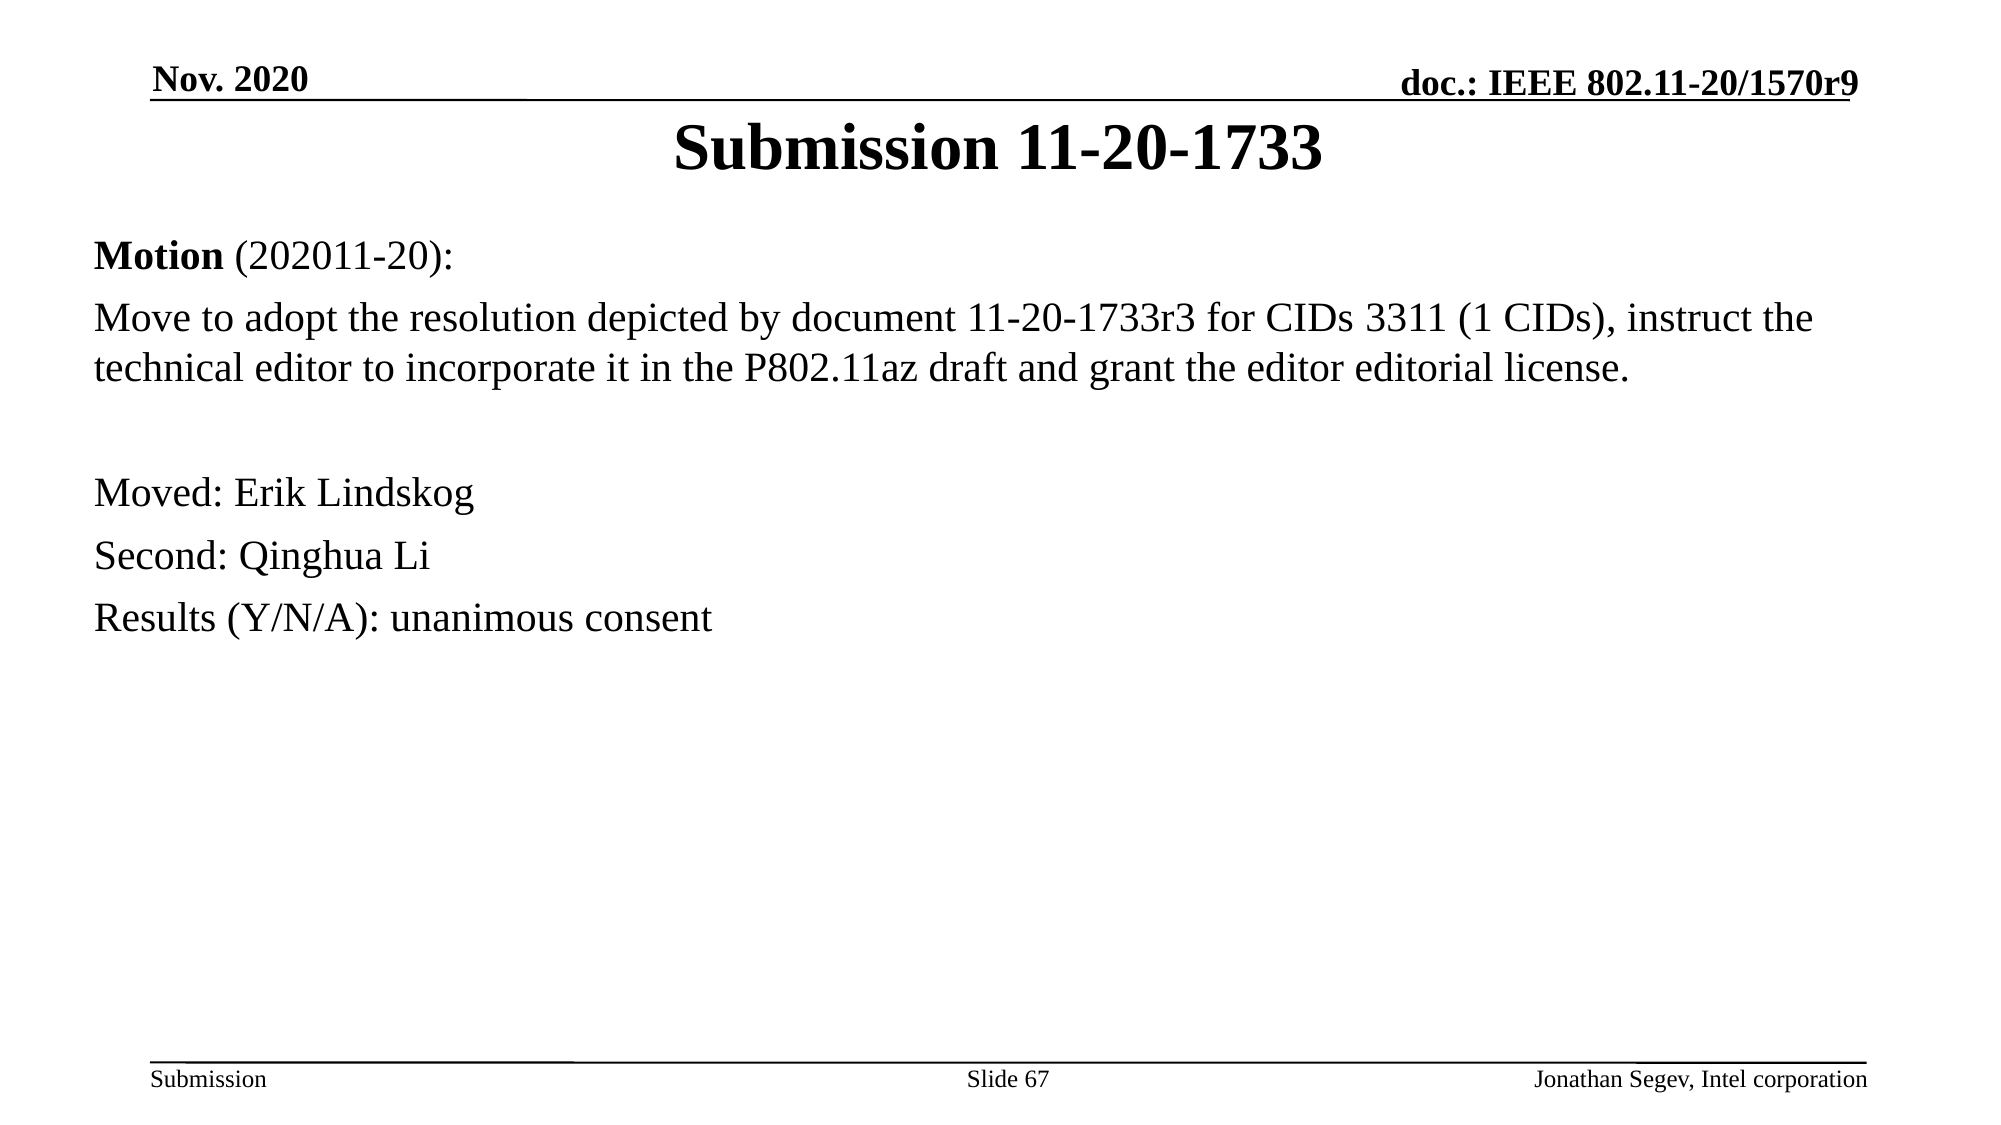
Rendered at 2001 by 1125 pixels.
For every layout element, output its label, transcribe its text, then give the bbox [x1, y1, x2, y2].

footer Jonathan Segev, Intel corporation [1171, 1061, 1869, 1093]
list Motion (202011-20): Move to adopt the resolution depicted by document 11-20-1733r3 for CIDs 3311 (1 CIDs), instruct the technical editor to incorporate it in the P802.11az draft and grant the editor editorial license. Moved: Erik Lindskog Second: Qinghua Li Results (Y/N/A): unanimous consent [78, 219, 1922, 1000]
title Submission 11-20-1733 [149, 112, 1850, 173]
slide_number Slide 67 [950, 1061, 1067, 1123]
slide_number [152, 54, 563, 100]
